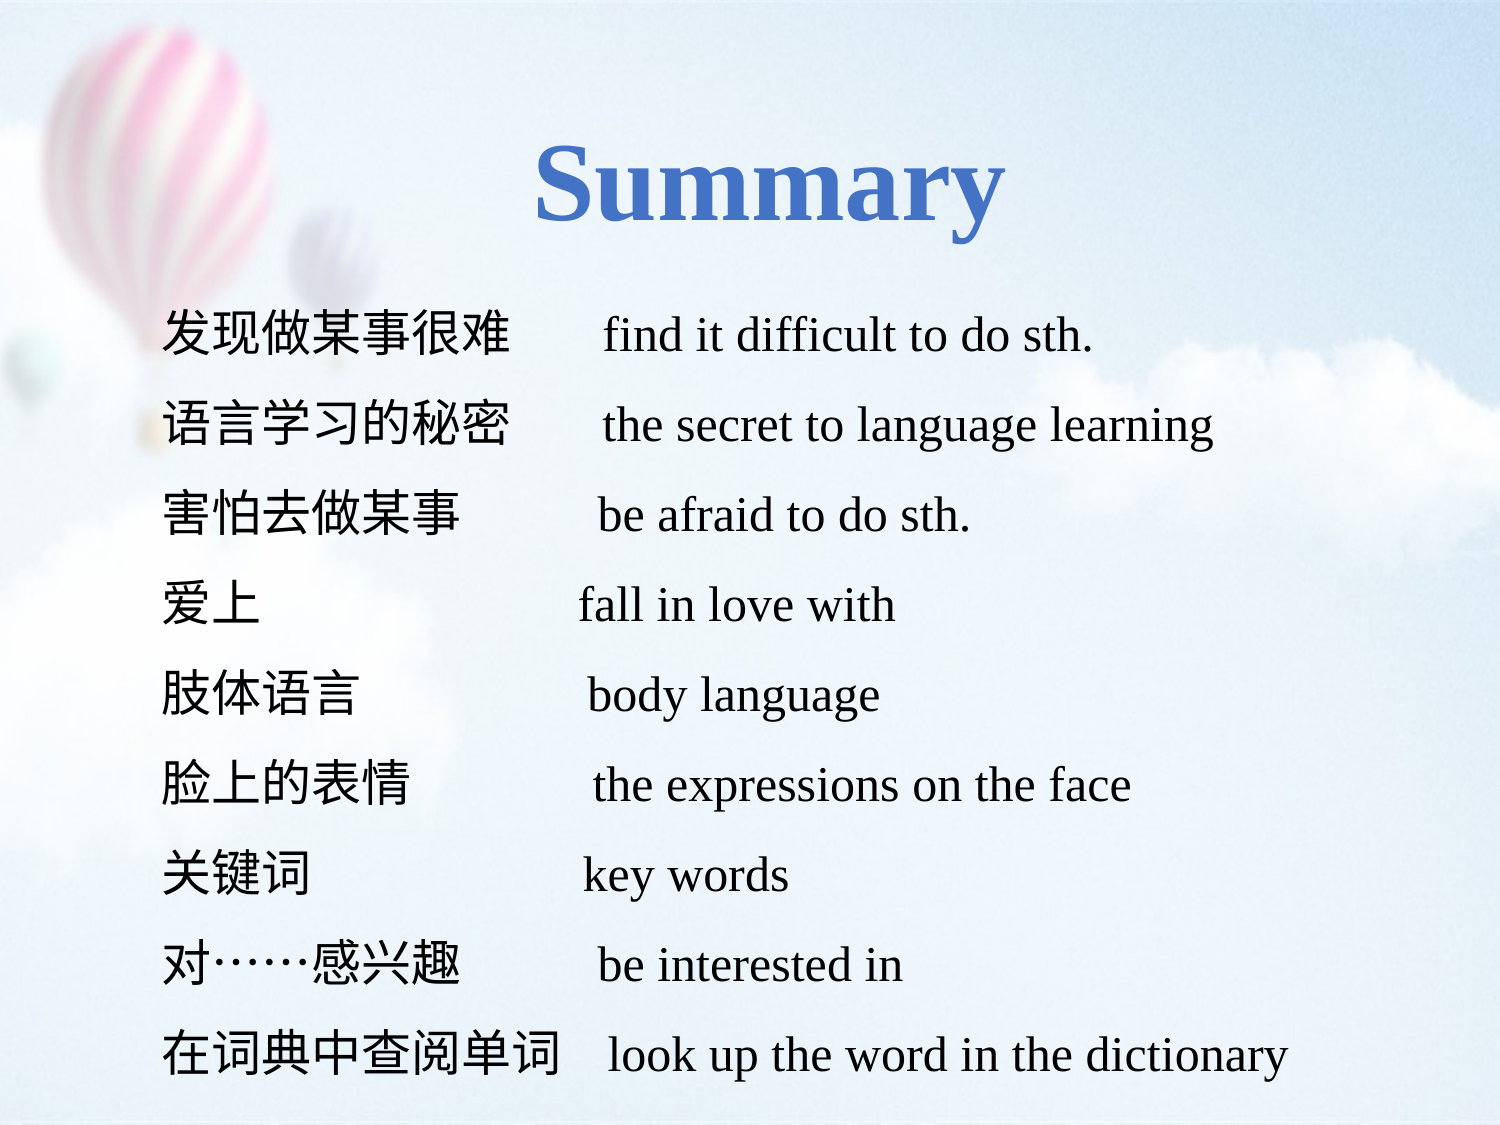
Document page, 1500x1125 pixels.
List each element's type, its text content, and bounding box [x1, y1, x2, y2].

text_box Summary [517, 100, 1023, 251]
text_box 发现做某事很难 find it difficult to do sth. 语言学习的秘密 the secret to language learning 害怕去做某事 be afraid to do sth. 爱上 fall in love with 肢体语言 body language 脸上的表情 the expressions on the face 关键词 key words 对……感兴趣 be interested in 在词典中查阅单词 look up the word in the dictionary [146, 264, 1466, 1090]
picture [0, 0, 1500, 1125]
